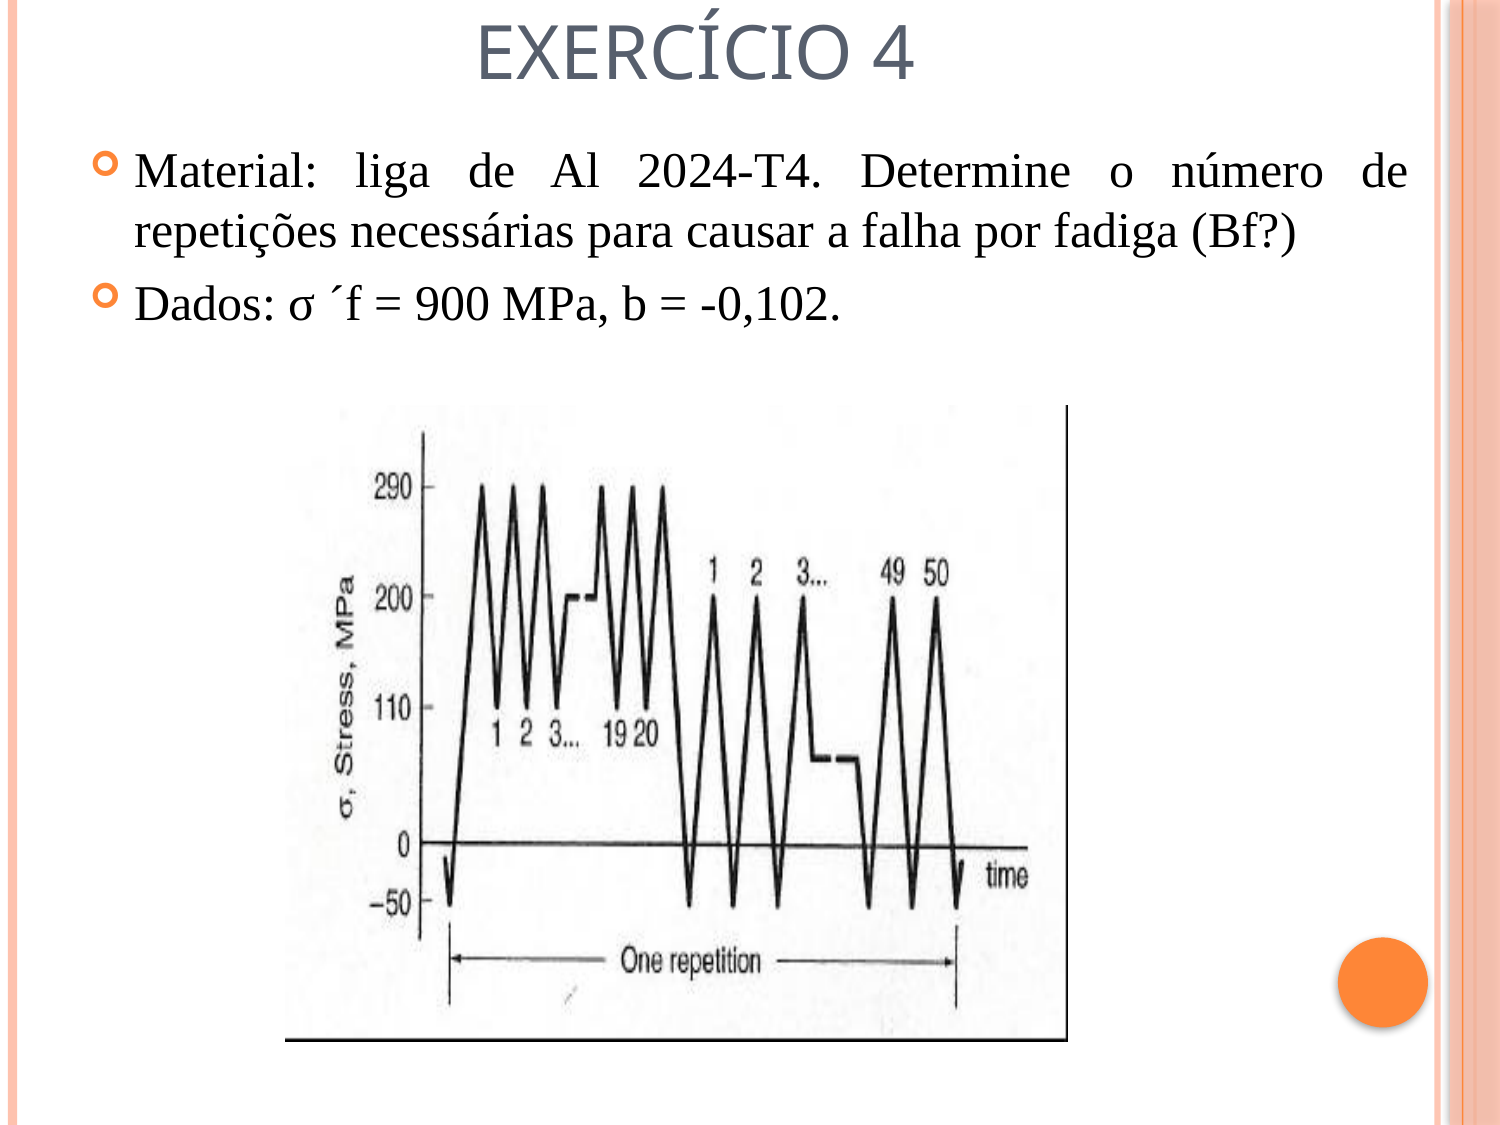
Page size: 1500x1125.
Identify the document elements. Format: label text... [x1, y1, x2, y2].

list Material: liga de Al 2024-T4. Determine o número de repetições necessárias para causar a falha por fadiga (Bf?) Dados: σ ´f = 900 MPa, b = -0,102. [75, 130, 1425, 1062]
text_box Exercício 4 [83, 0, 1309, 103]
picture [285, 404, 1069, 1042]
